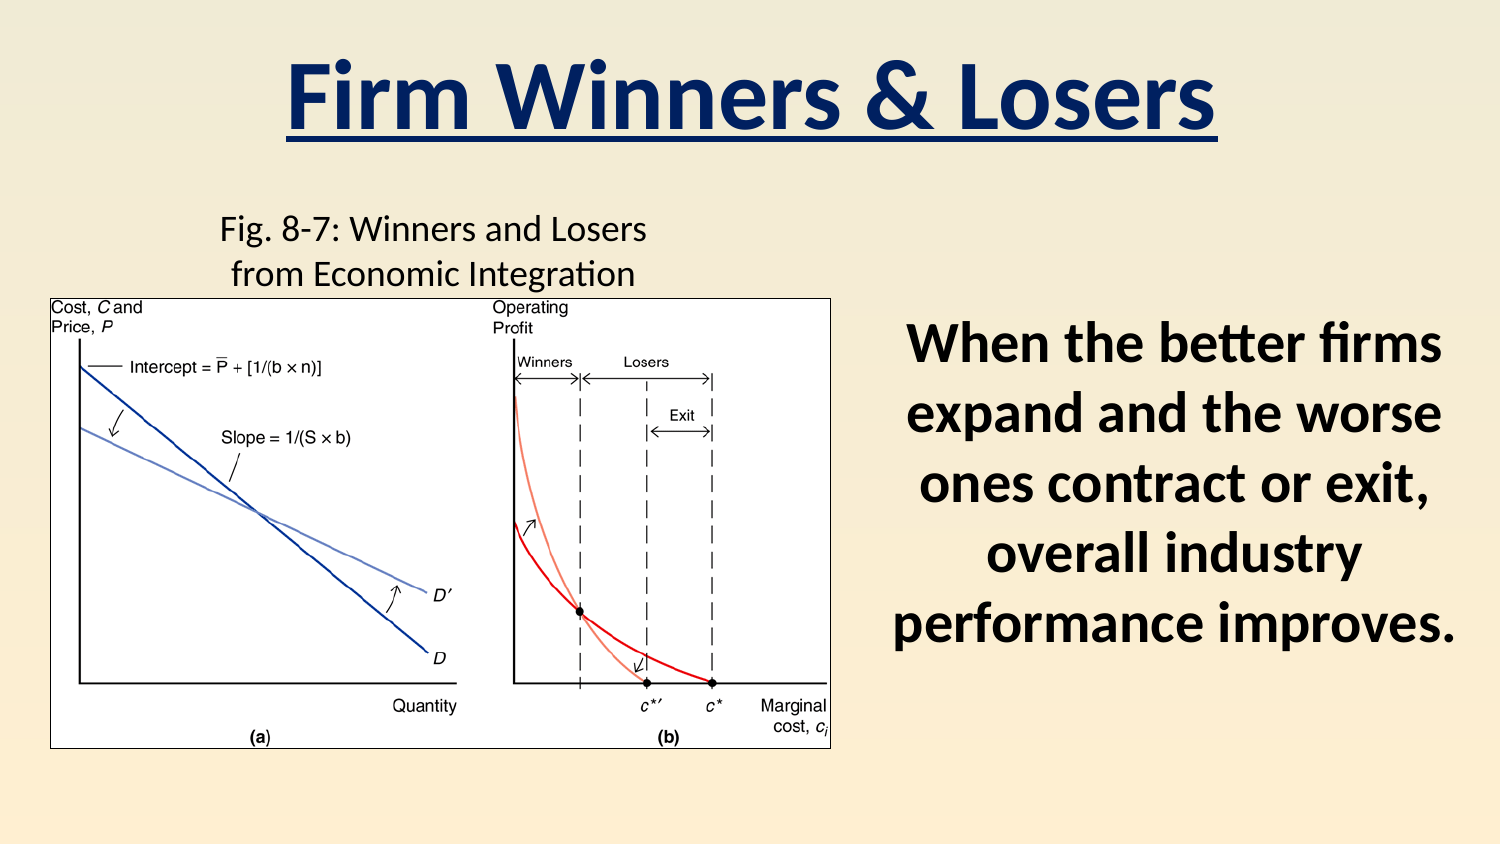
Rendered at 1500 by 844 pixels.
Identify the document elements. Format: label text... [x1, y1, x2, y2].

text_box Fig. 8-7: Winners and Losers from Economic Integration [37, 196, 830, 297]
text_box Firm Winners & Losers [271, 21, 1233, 157]
picture [49, 298, 831, 749]
text_box When the better firms expand and the worse ones contract or exit, overall industry performance improves. [849, 296, 1500, 662]
